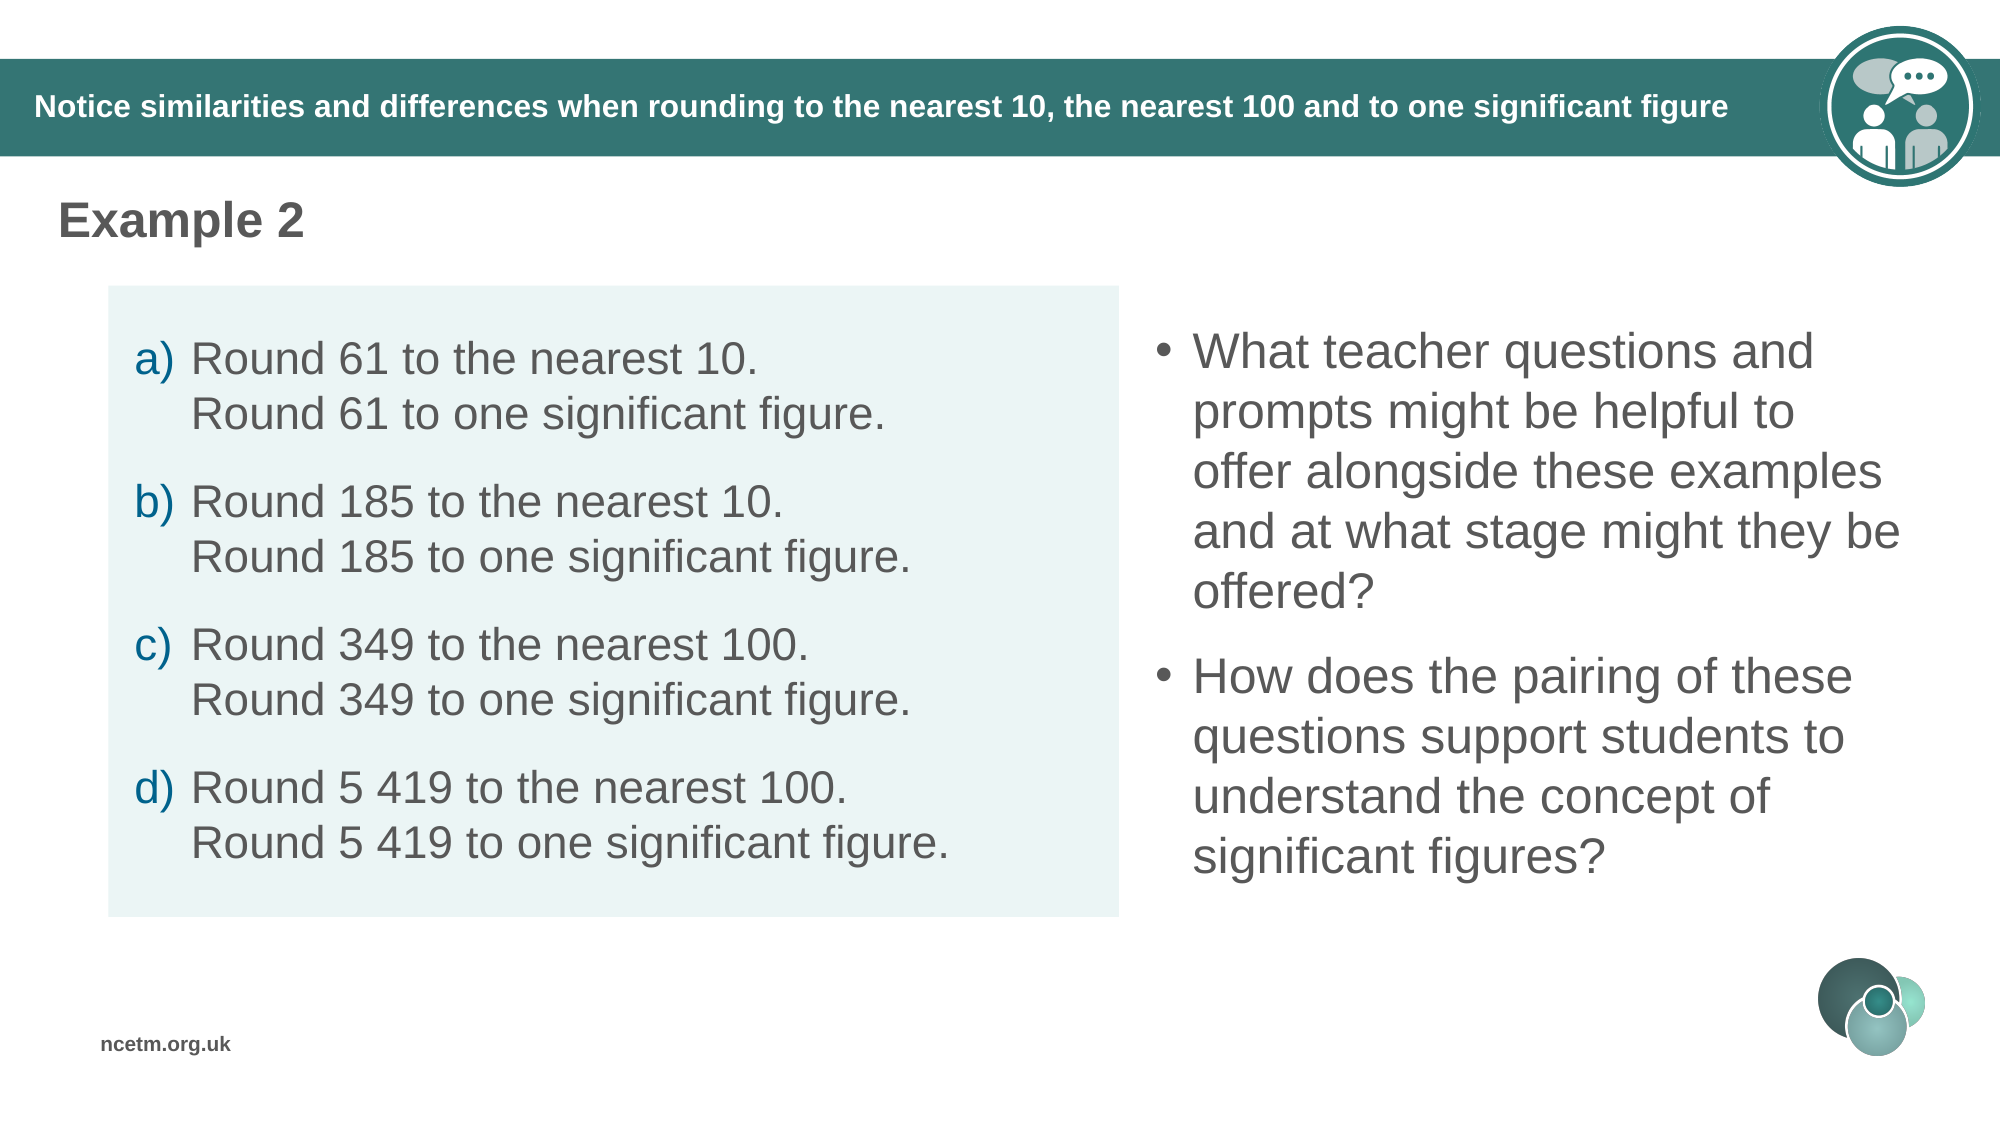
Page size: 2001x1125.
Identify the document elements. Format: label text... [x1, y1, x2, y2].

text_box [108, 285, 1120, 917]
title Notice similarities and differences when rounding to the nearest 10, the nearest 100 and to one significant figure [19, 72, 1757, 143]
picture [1818, 958, 1925, 1056]
text_box Example 2 [43, 179, 1043, 255]
picture [1818, 24, 1982, 188]
text_box What teacher questions and prompts might be helpful to offer alongside these examples and at what stage might they be offered? How does the pairing of these questions support students to understand the concept of significant figures? [1120, 285, 1922, 917]
